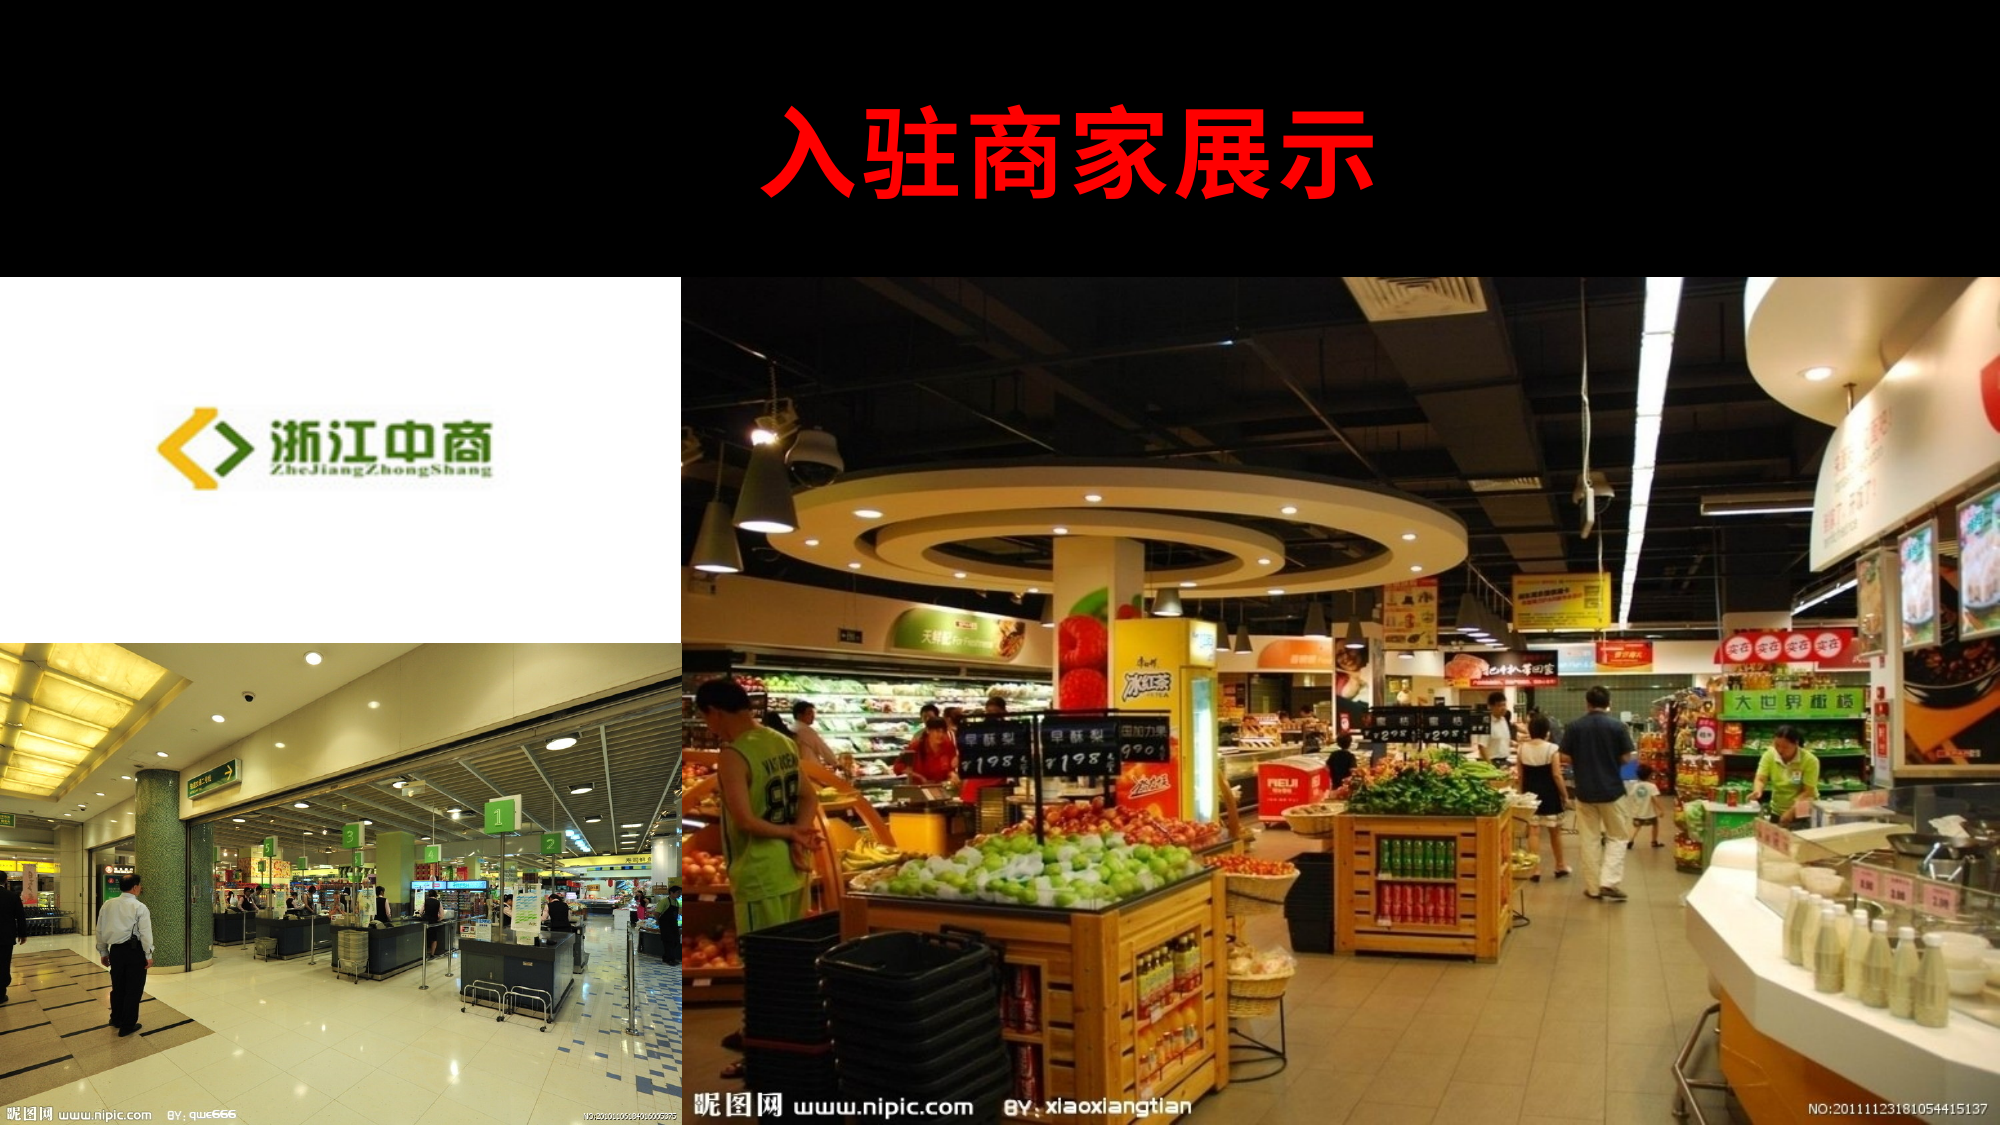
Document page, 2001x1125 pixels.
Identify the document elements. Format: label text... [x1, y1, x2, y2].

picture [0, 277, 2000, 1125]
text_box 入驻商家展示 [30, 59, 1756, 258]
